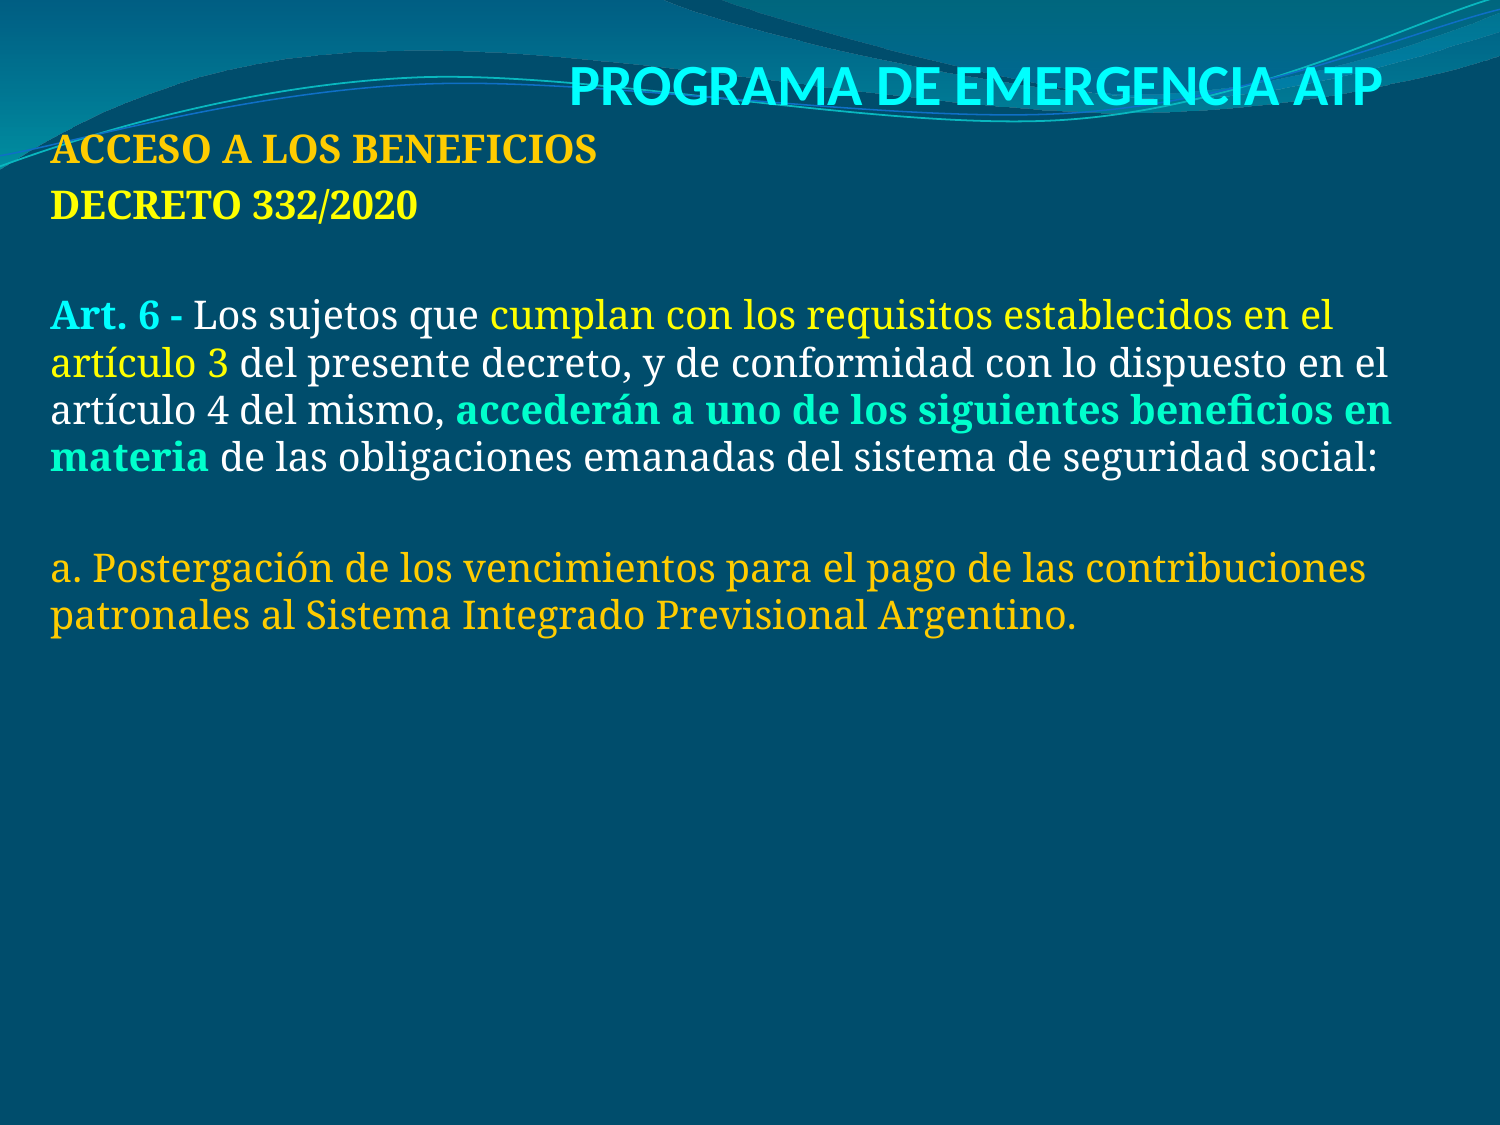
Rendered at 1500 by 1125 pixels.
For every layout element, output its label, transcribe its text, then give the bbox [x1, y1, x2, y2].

title PROGRAMA DE EMERGENCIA ATP [112, 23, 1388, 117]
subtitle ACCESO A LOS BENEFICIOS DECRETO 332/2020 Art. 6 - Los sujetos que cumplan con los requisitos establecidos en el artículo 3 del presente decreto, y de conformidad con lo dispuesto en el artículo 4 del mismo, accederán a uno de los siguientes beneficios en materia de las obligaciones emanadas del sistema de seguridad social: a. Postergación de los vencimientos para el pago de las contribuciones patronales al Sistema Integrado Previsional Argentino. [50, 117, 1440, 1102]
